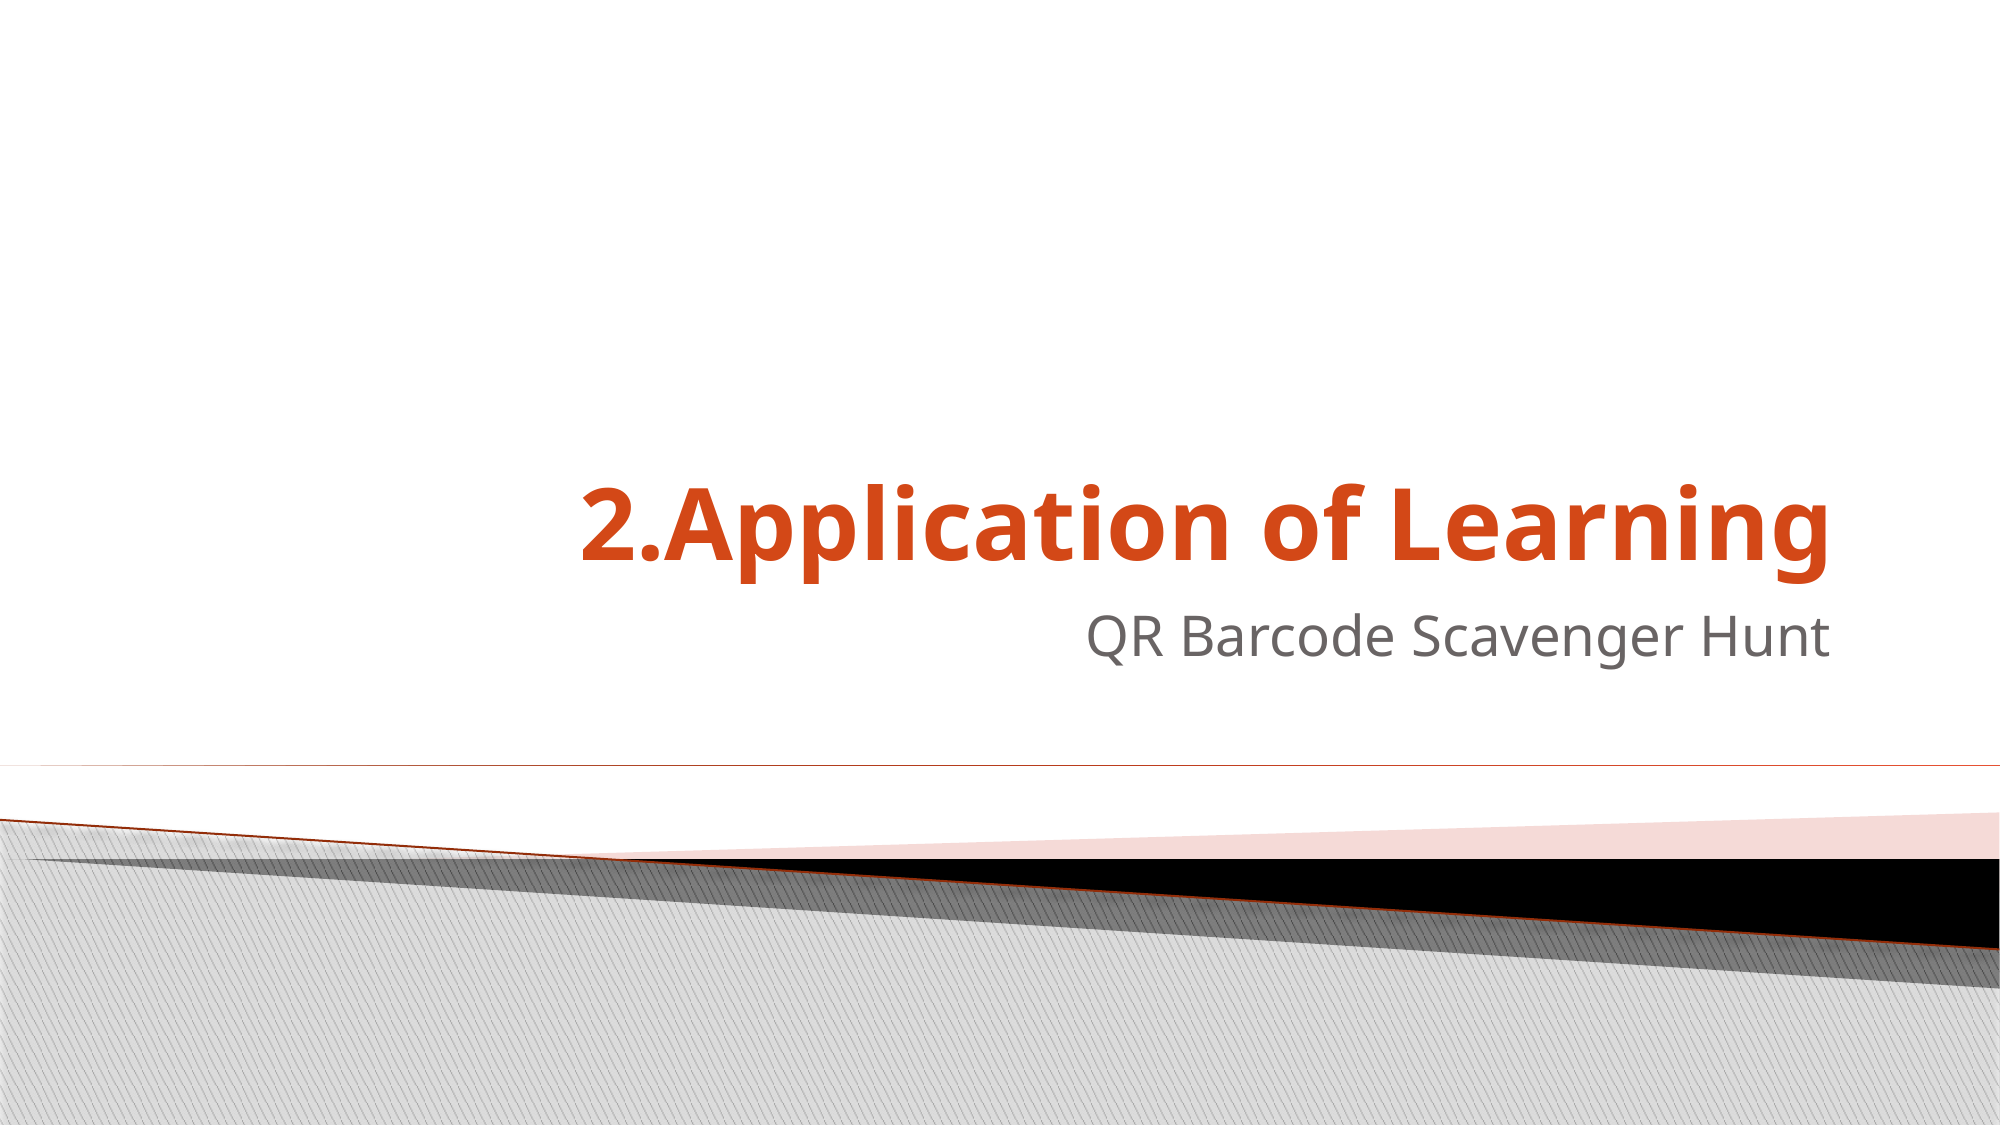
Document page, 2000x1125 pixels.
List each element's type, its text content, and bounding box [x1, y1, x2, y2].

title 2.Application of Learning [149, 287, 1850, 588]
picture [7, 859, 2000, 989]
subtitle QR Barcode Scavenger Hunt [149, 592, 1850, 790]
